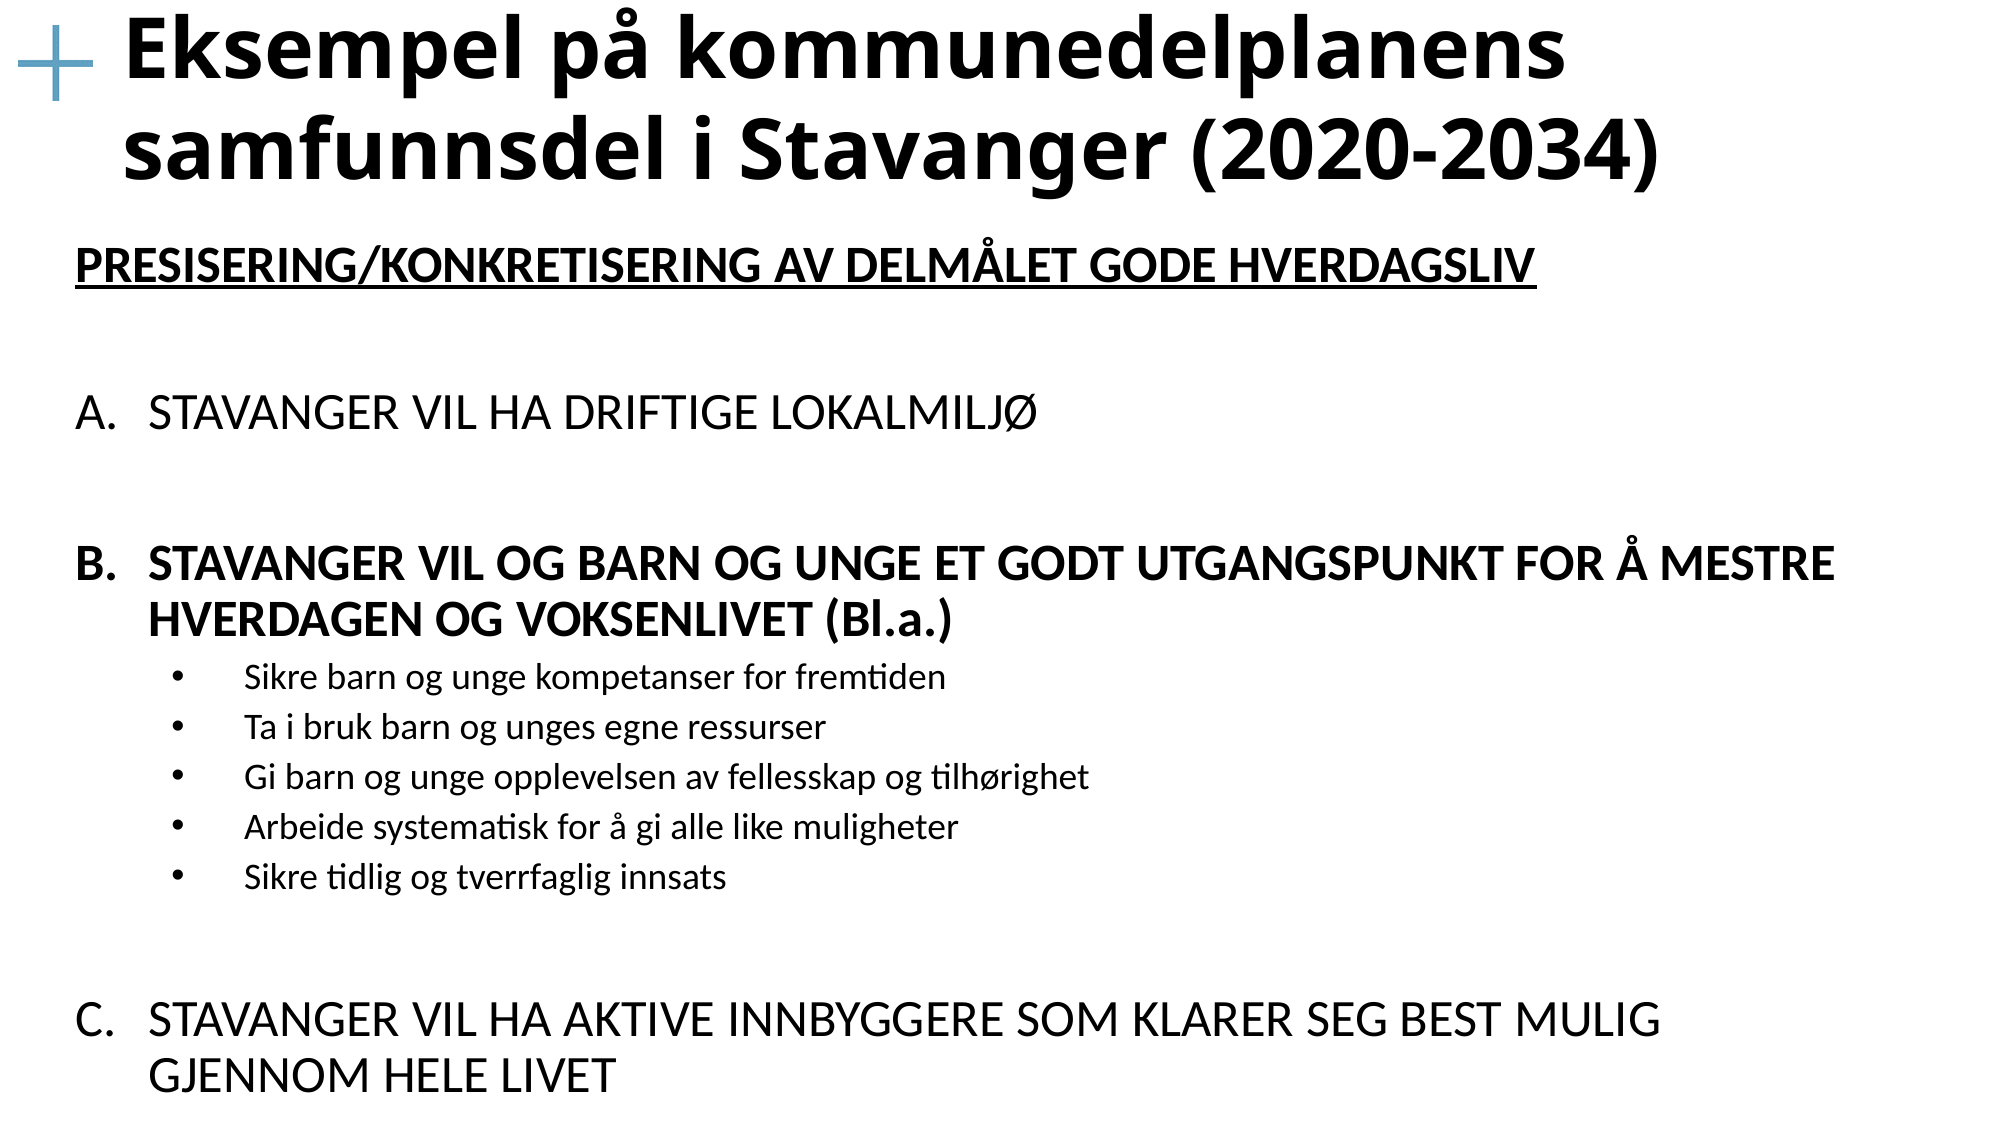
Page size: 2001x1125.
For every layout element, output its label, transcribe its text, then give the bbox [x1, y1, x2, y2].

title Eksempel på kommunedelplanens samfunnsdel i Stavanger (2020-2034) [107, 0, 1833, 205]
list PRESISERING/KONKRETISERING AV DELMÅLET GODE HVERDAGSLIV STAVANGER VIL HA DRIFTIGE LOKALMILJØ STAVANGER VIL OG BARN OG UNGE ET GODT UTGANGSPUNKT FOR Å MESTRE HVERDAGEN OG VOKSENLIVET (Bl.a.) Sikre barn og unge kompetanser for fremtiden Ta i bruk barn og unges egne ressurser Gi barn og unge opplevelsen av fellesskap og tilhørighet Arbeide systematisk for å gi alle like muligheter Sikre tidlig og tverrfaglig innsats STAVANGER VIL HA AKTIVE INNBYGGERE SOM KLARER SEG BEST MULIG GJENNOM HELE LIVET [60, 222, 1899, 1121]
picture [18, 25, 93, 102]
